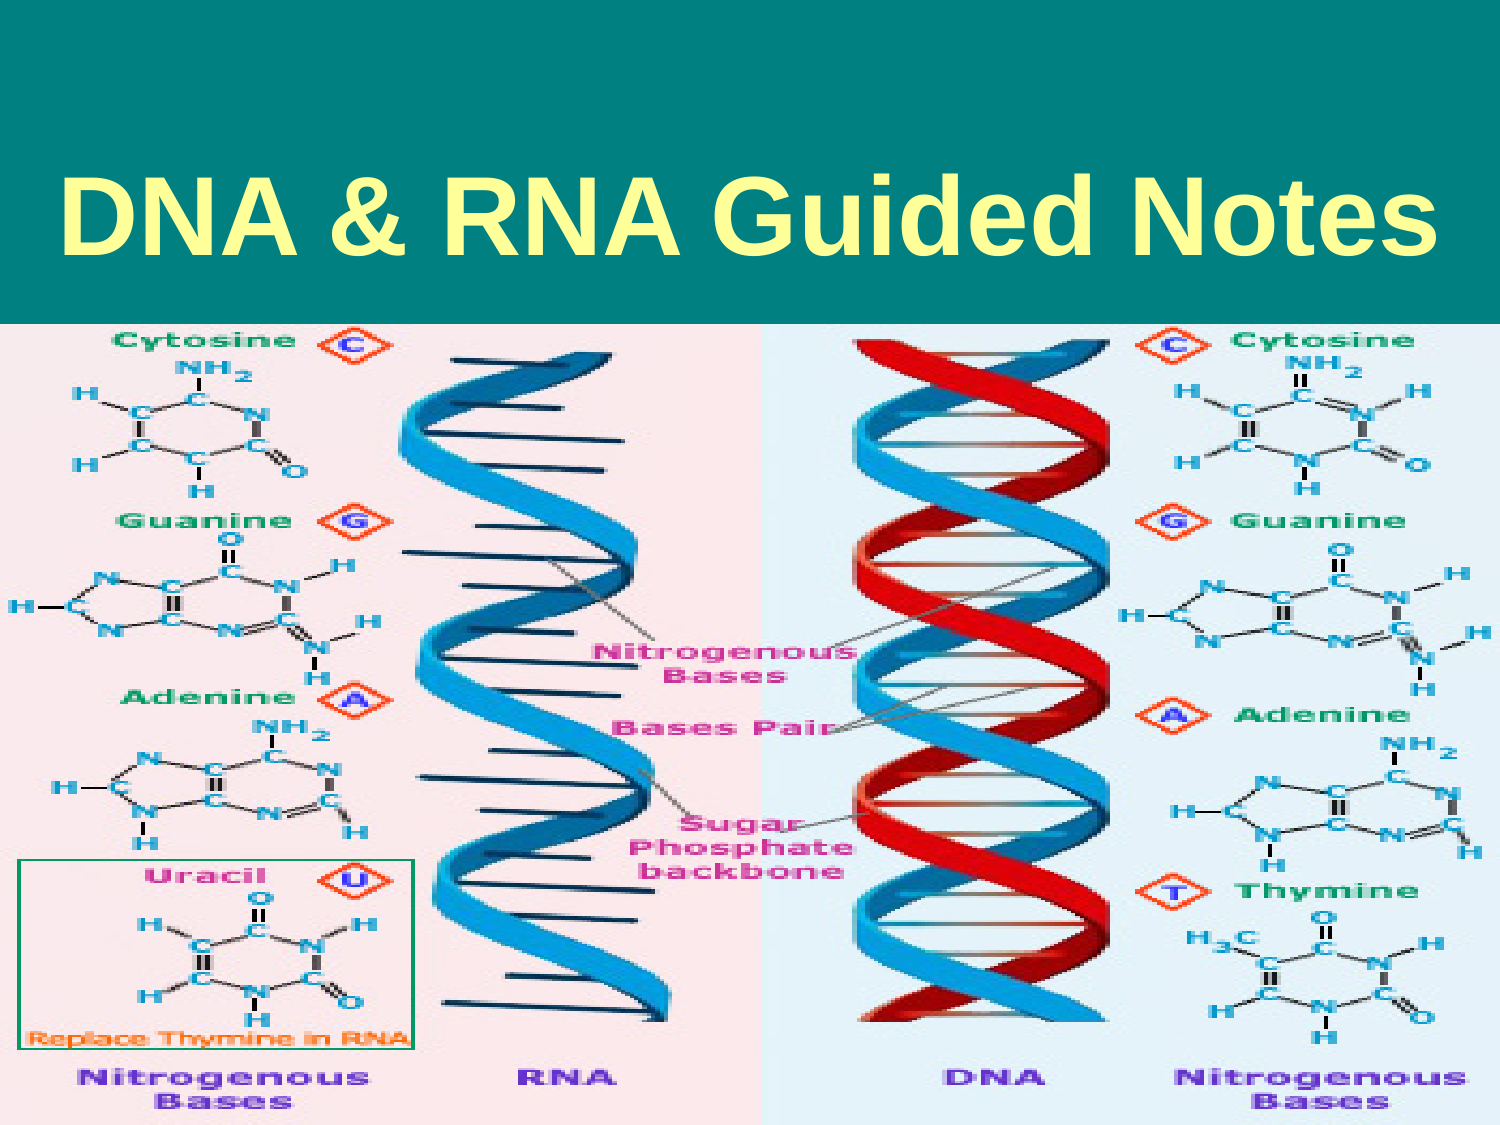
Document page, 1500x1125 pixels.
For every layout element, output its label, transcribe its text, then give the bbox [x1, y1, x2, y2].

picture [0, 324, 1500, 1125]
title DNA & RNA Guided Notes [0, 62, 1500, 324]
